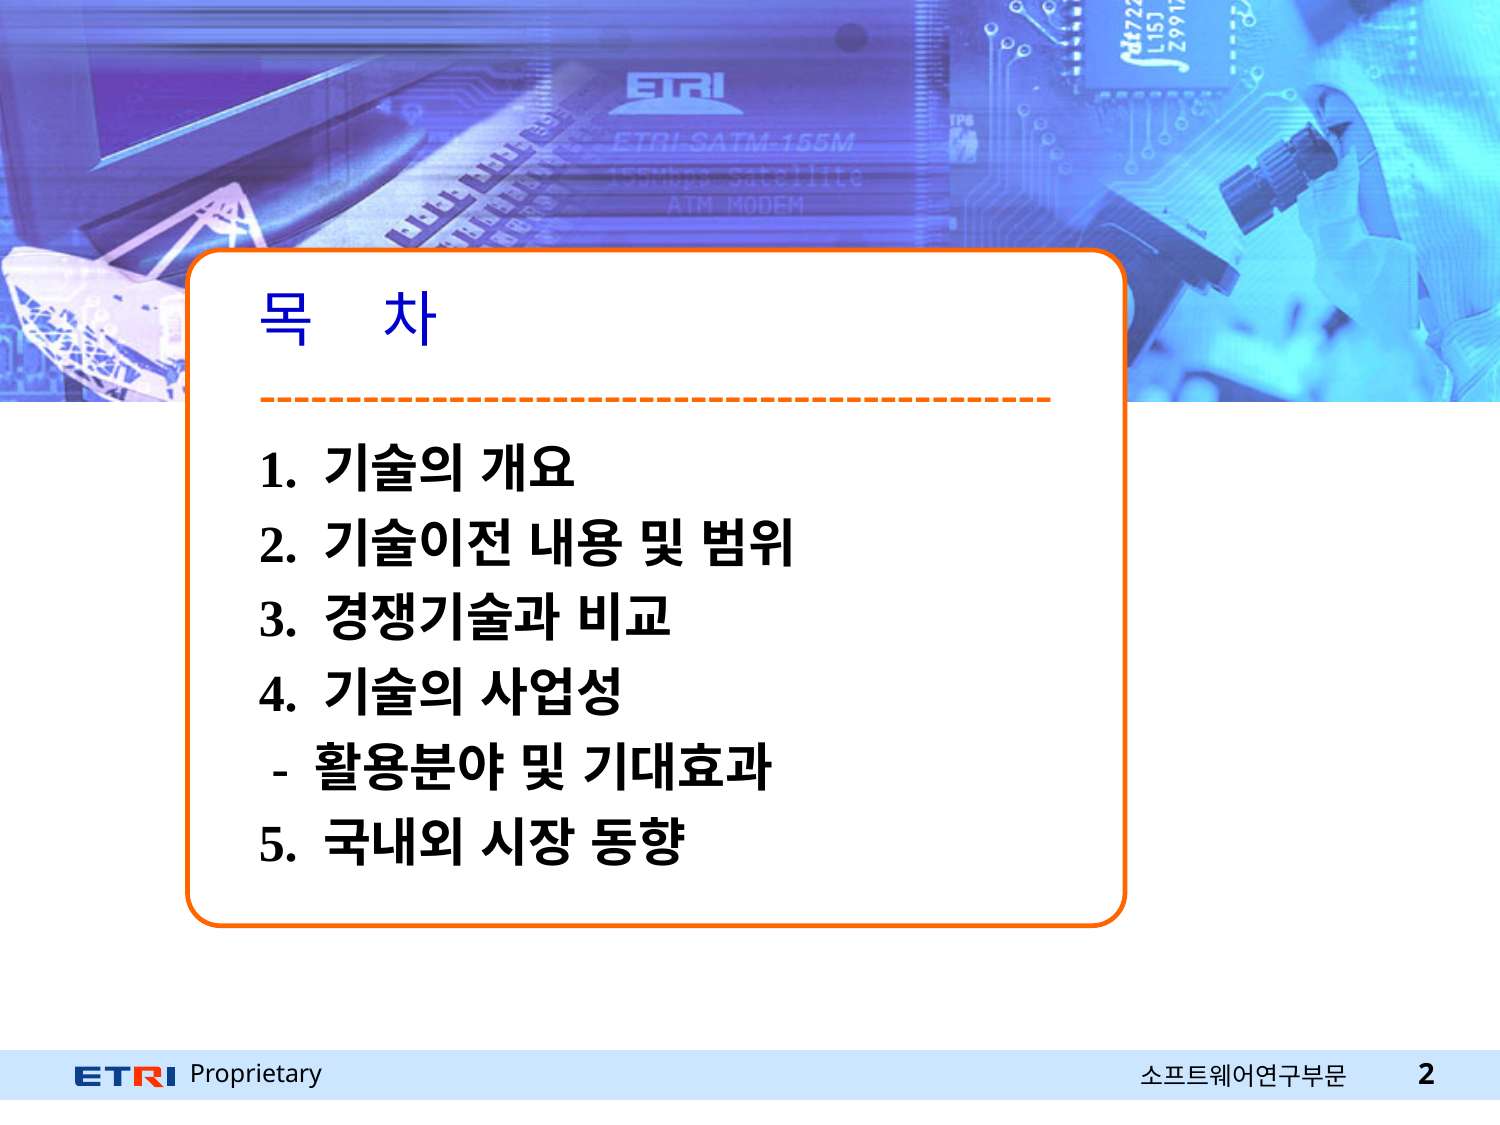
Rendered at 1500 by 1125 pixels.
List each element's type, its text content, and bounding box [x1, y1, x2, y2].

slide_number 2 [1370, 1098, 1458, 1108]
text_box 소프트웨어연구부문 [997, 1052, 1490, 1098]
picture [0, 0, 1500, 402]
text_box 목 차 ---------------------------------------------- 1. 기술의 개요 2. 기술이전 내용 및 범위 3. 경쟁기술과 비교 4. 기술의 사업성 - 활용분야 및 기대효과 5. 국내외 시장 동향 [187, 411, 1126, 926]
slide_number 2 [1370, 1042, 1458, 1052]
